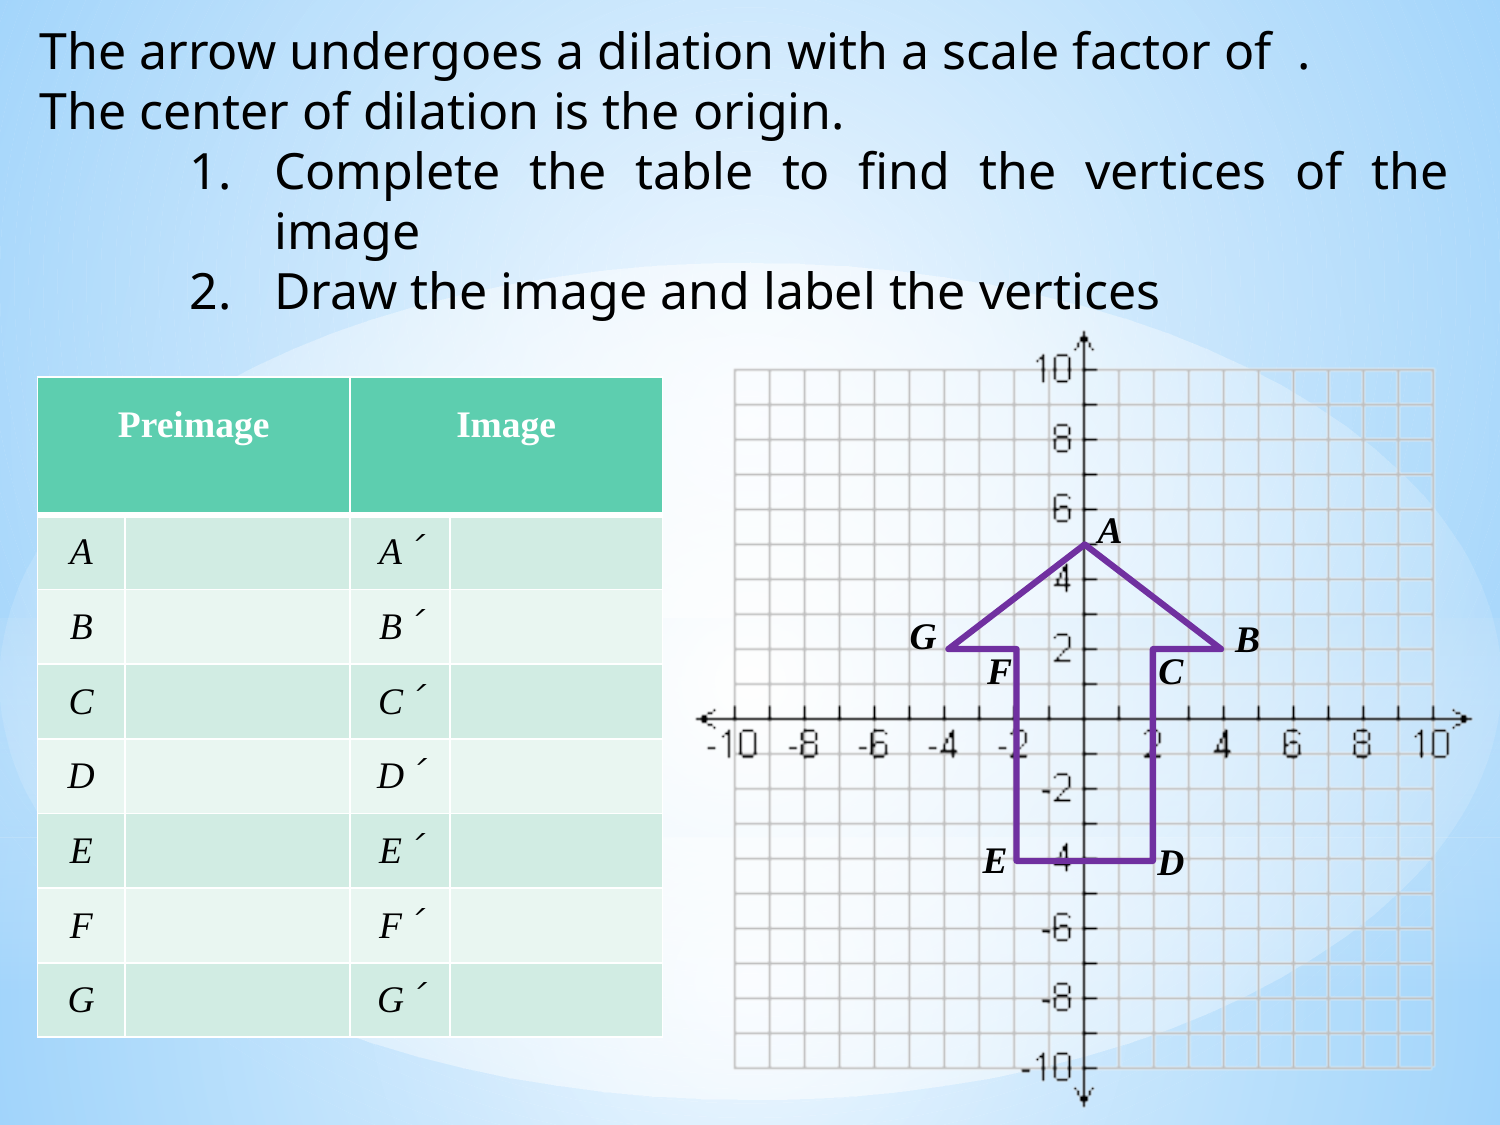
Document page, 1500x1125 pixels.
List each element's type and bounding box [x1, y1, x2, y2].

text_box [687, 323, 1478, 1113]
